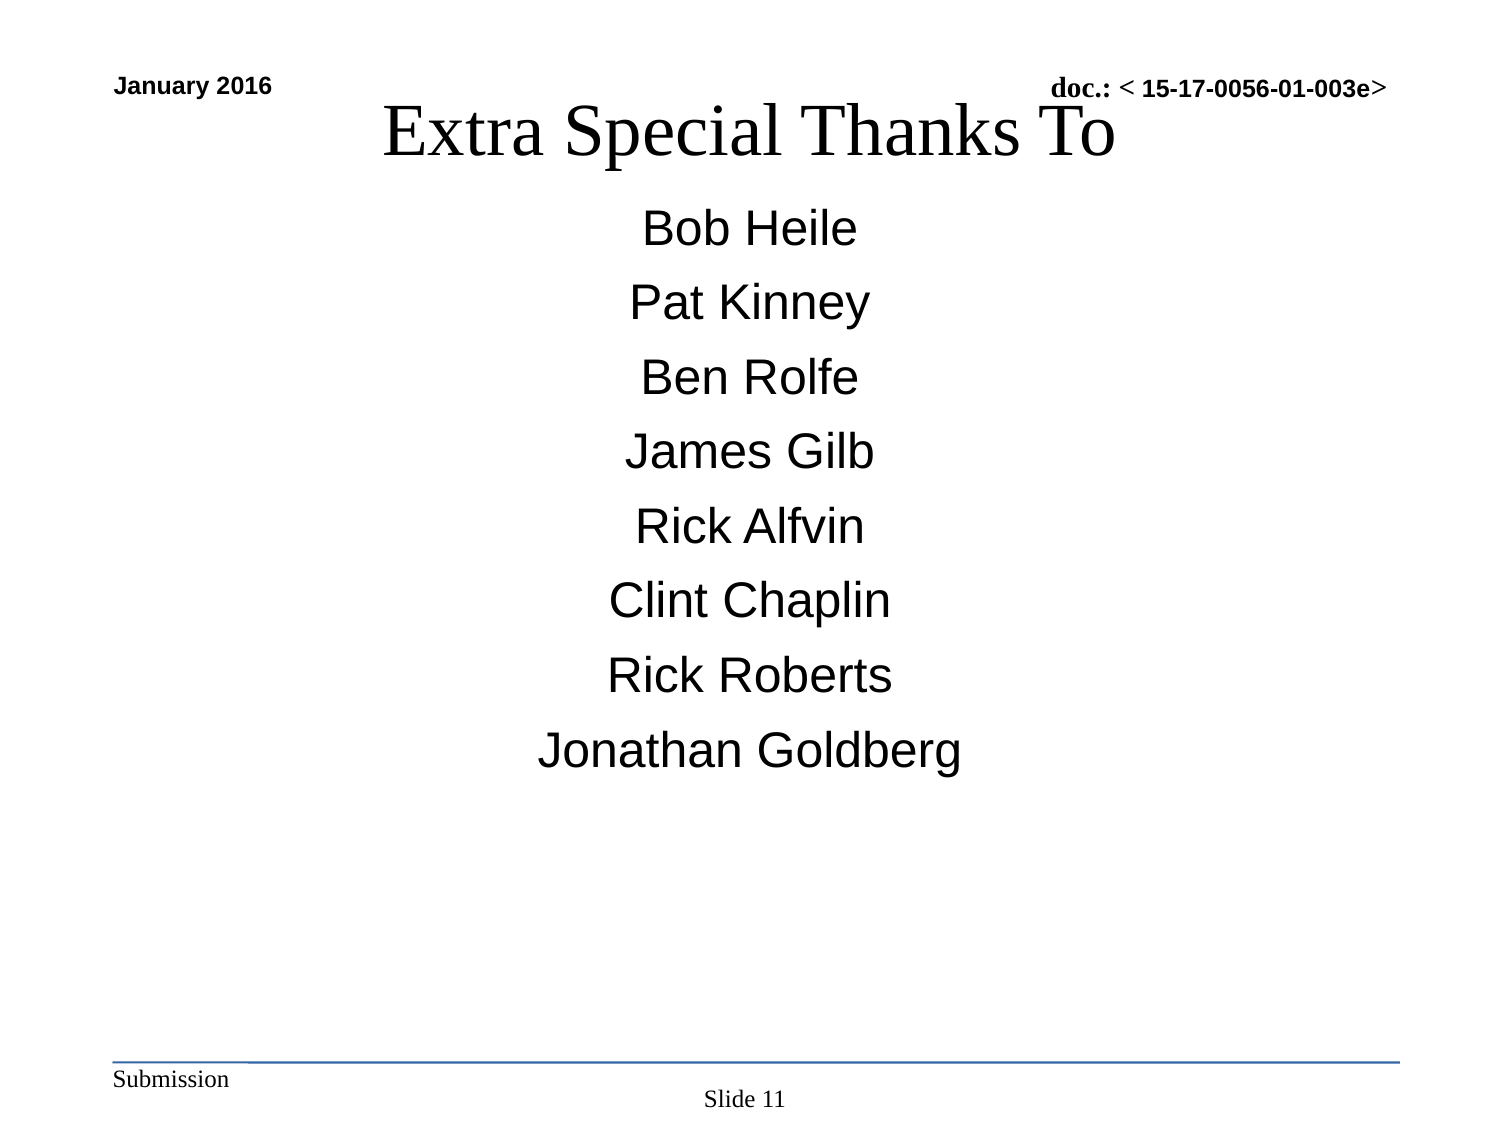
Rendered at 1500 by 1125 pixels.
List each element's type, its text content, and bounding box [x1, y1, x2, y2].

slide_number Slide 11 [677, 1074, 813, 1118]
list Bob Heile Pat Kinney Ben Rolfe James Gilb Rick Alfvin Clint Chaplin Rick Roberts Jonathan Goldberg [111, 188, 1388, 1051]
title Extra Special Thanks To [105, 61, 1395, 188]
